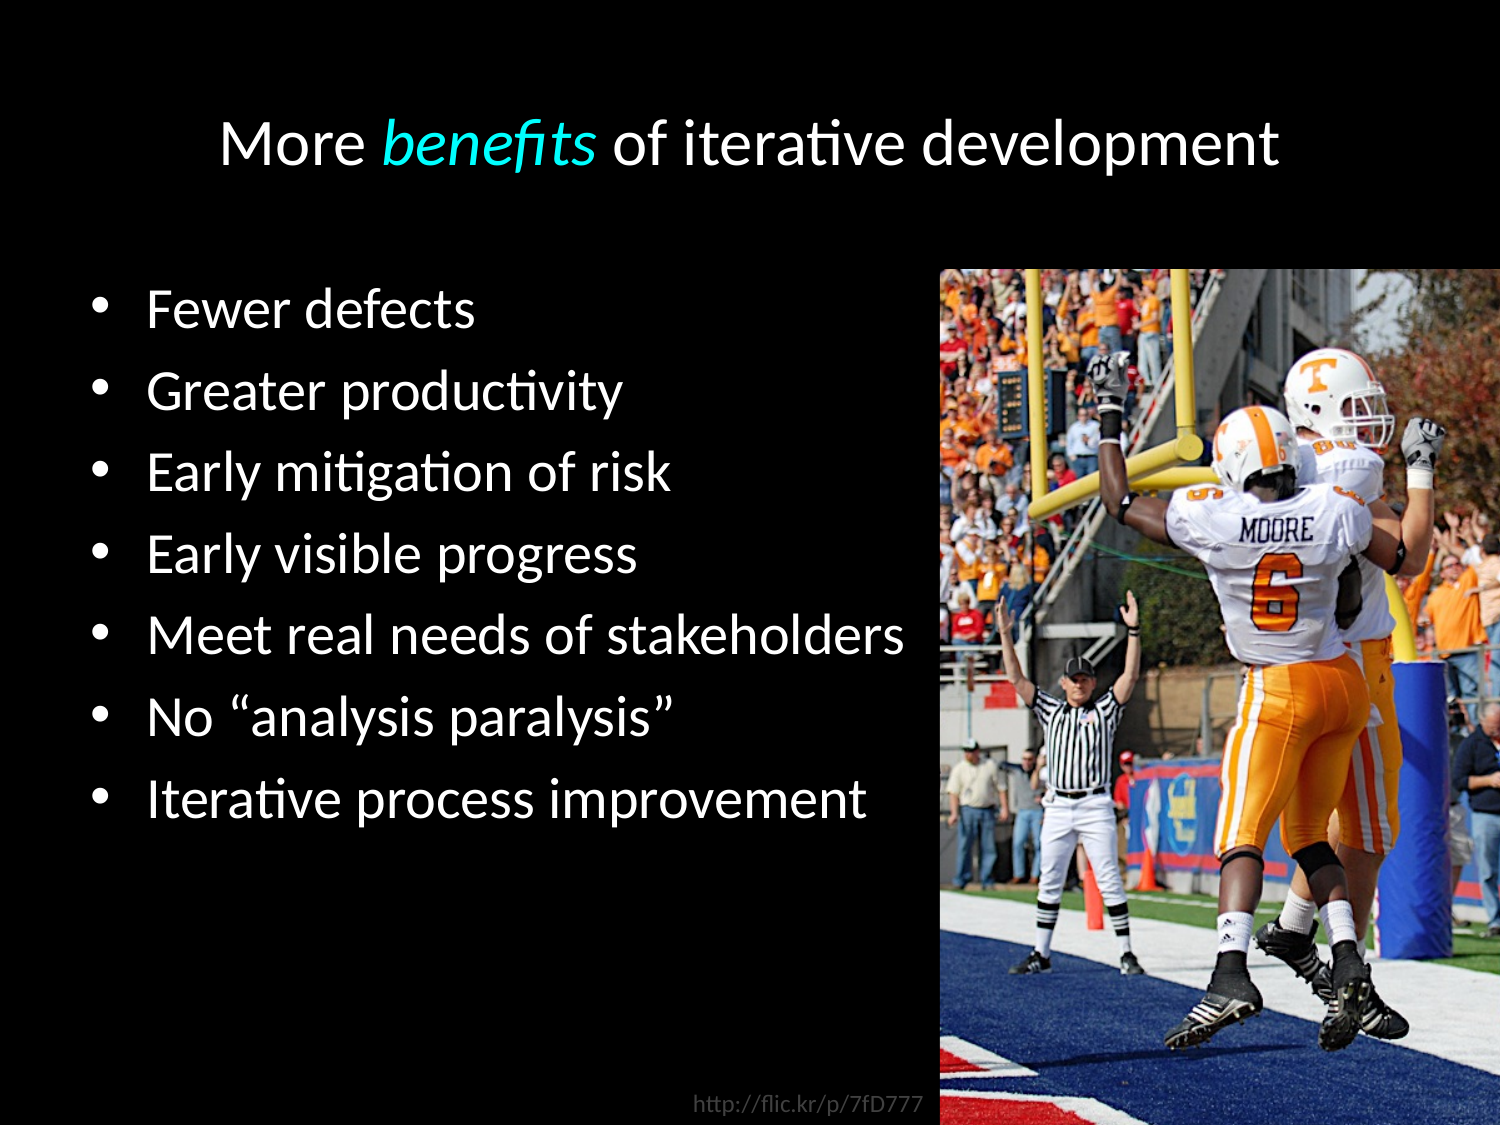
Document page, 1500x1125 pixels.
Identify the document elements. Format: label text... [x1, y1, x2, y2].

text_box http://flic.kr/p/7fD777 [677, 1079, 934, 1125]
list Fewer defects Greater productivity Early mitigation of risk Early visible progress Meet real needs of stakeholders No “analysis paralysis” Iterative process improvement [75, 262, 1425, 1005]
title More benefits of iterative development [75, 45, 1425, 233]
picture [939, 269, 1500, 1125]
